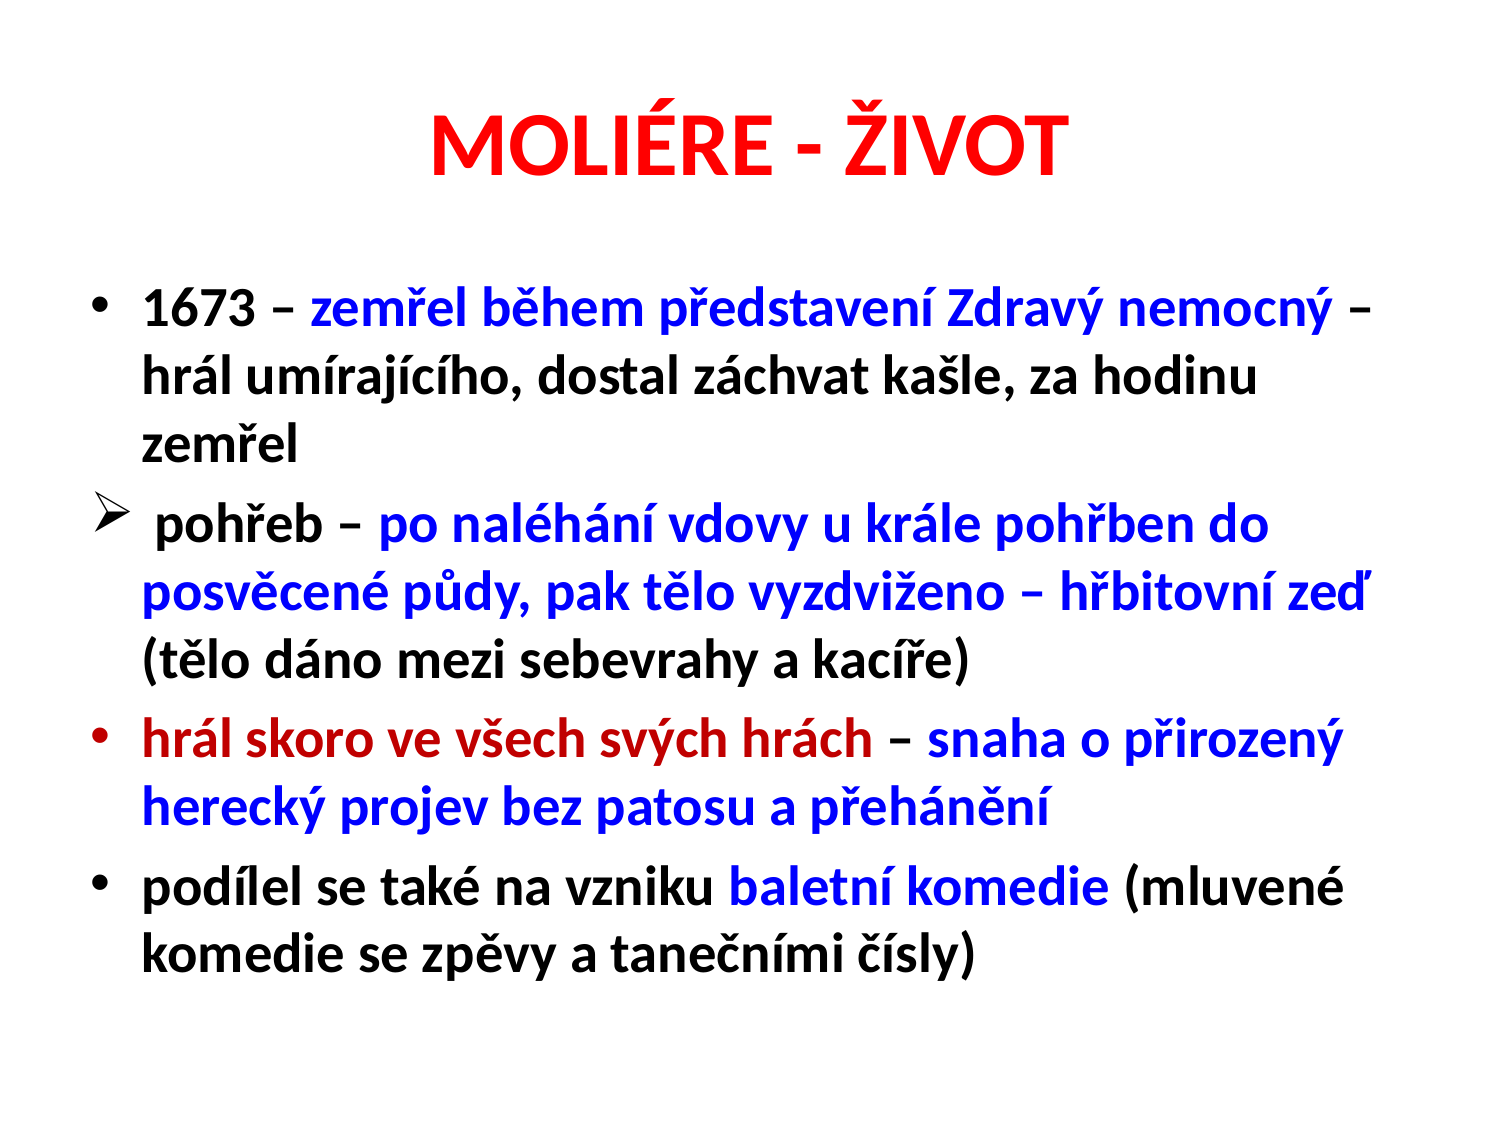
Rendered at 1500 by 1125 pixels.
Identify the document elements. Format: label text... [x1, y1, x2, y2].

list 1673 – zemřel během představení Zdravý nemocný – hrál umírajícího, dostal záchvat kašle, za hodinu zemřel pohřeb – po naléhání vdovy u krále pohřben do posvěcené půdy, pak tělo vyzdviženo – hřbitovní zeď (tělo dáno mezi sebevrahy a kacíře) hrál skoro ve všech svých hrách – snaha o přirozený herecký projev bez patosu a přehánění podílel se také na vzniku baletní komedie (mluvené komedie se zpěvy a tanečními čísly) [75, 262, 1425, 1005]
title MOLIÉRE - ŽIVOT [75, 45, 1425, 233]
